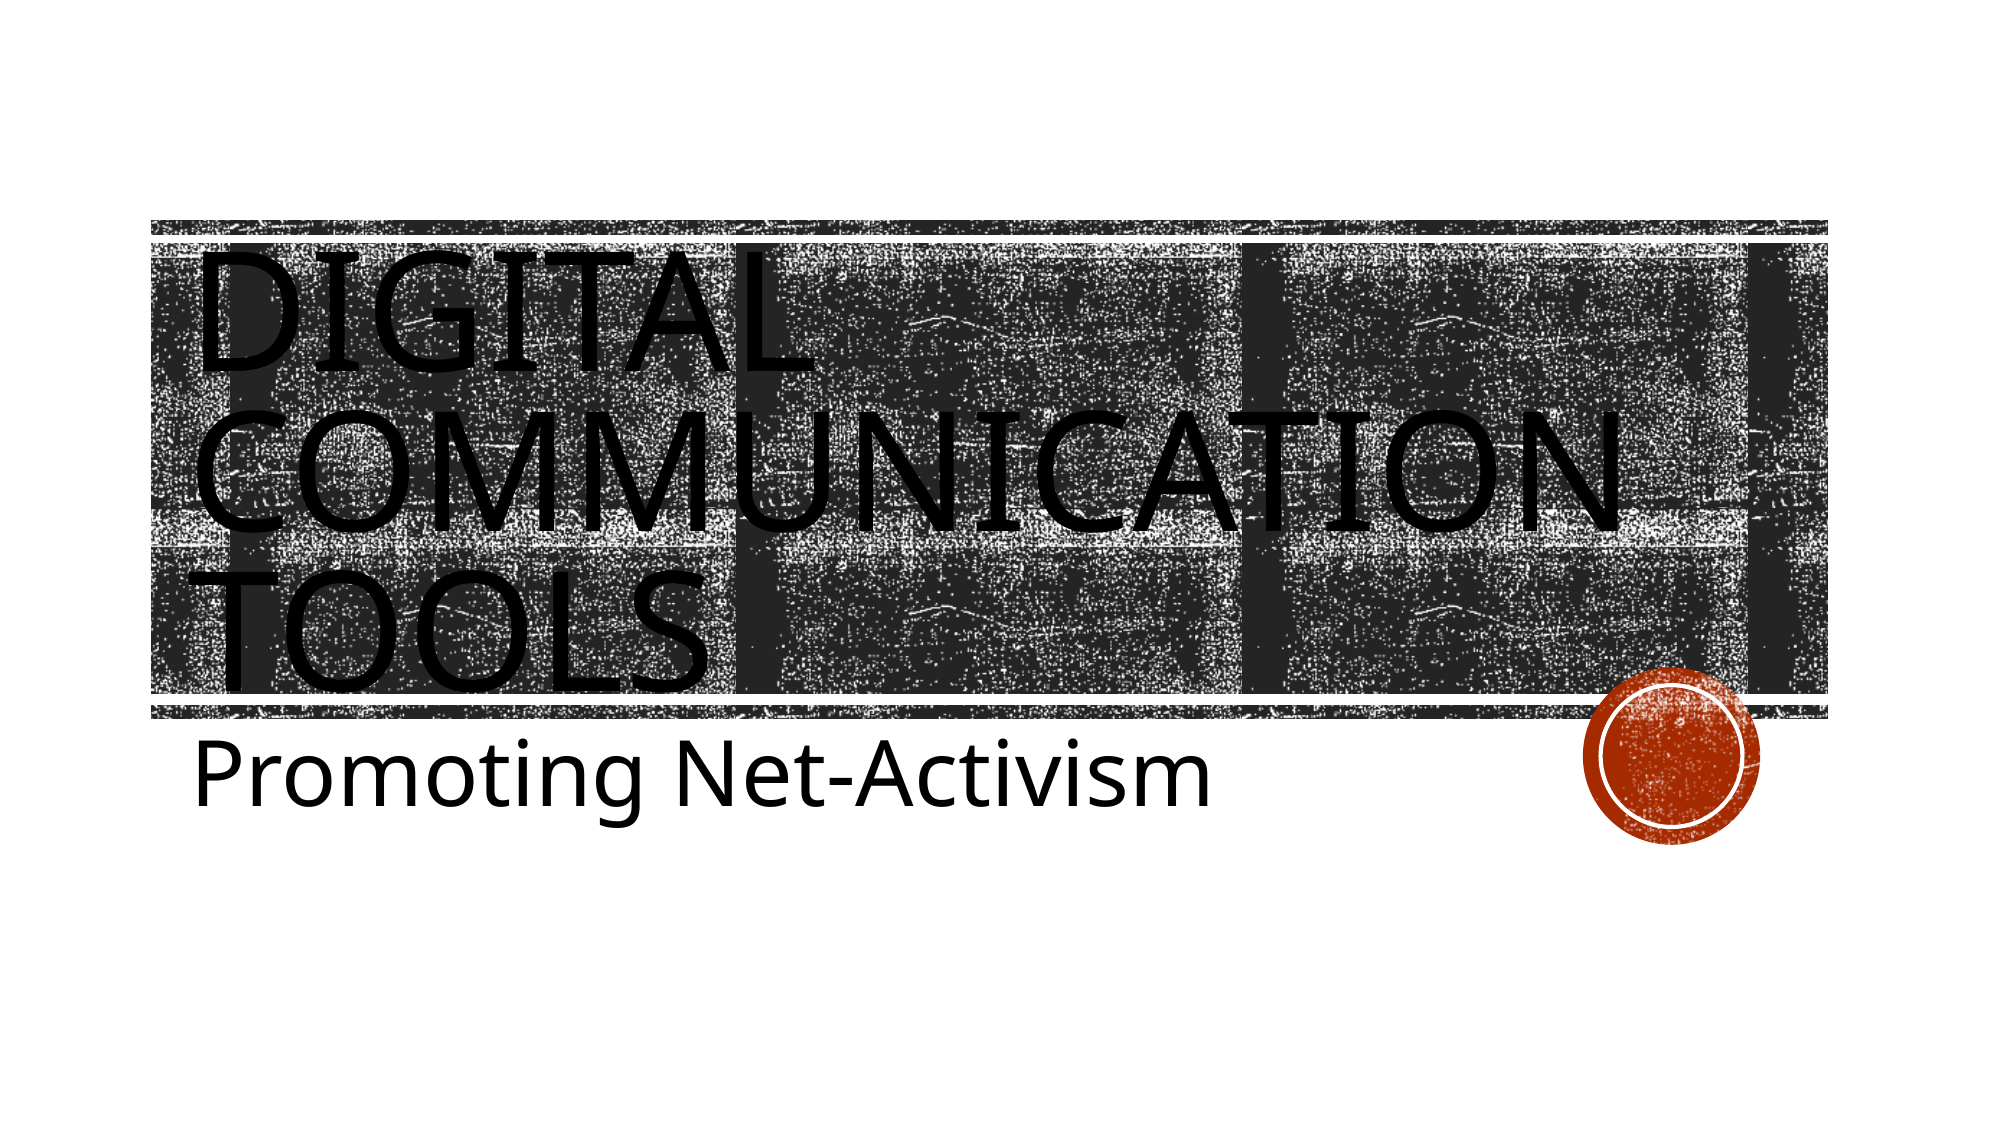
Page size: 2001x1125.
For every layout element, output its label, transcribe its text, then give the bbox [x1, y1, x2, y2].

subtitle Promoting Net-Activism [175, 720, 1488, 896]
title digital communication tools [172, 234, 1808, 733]
